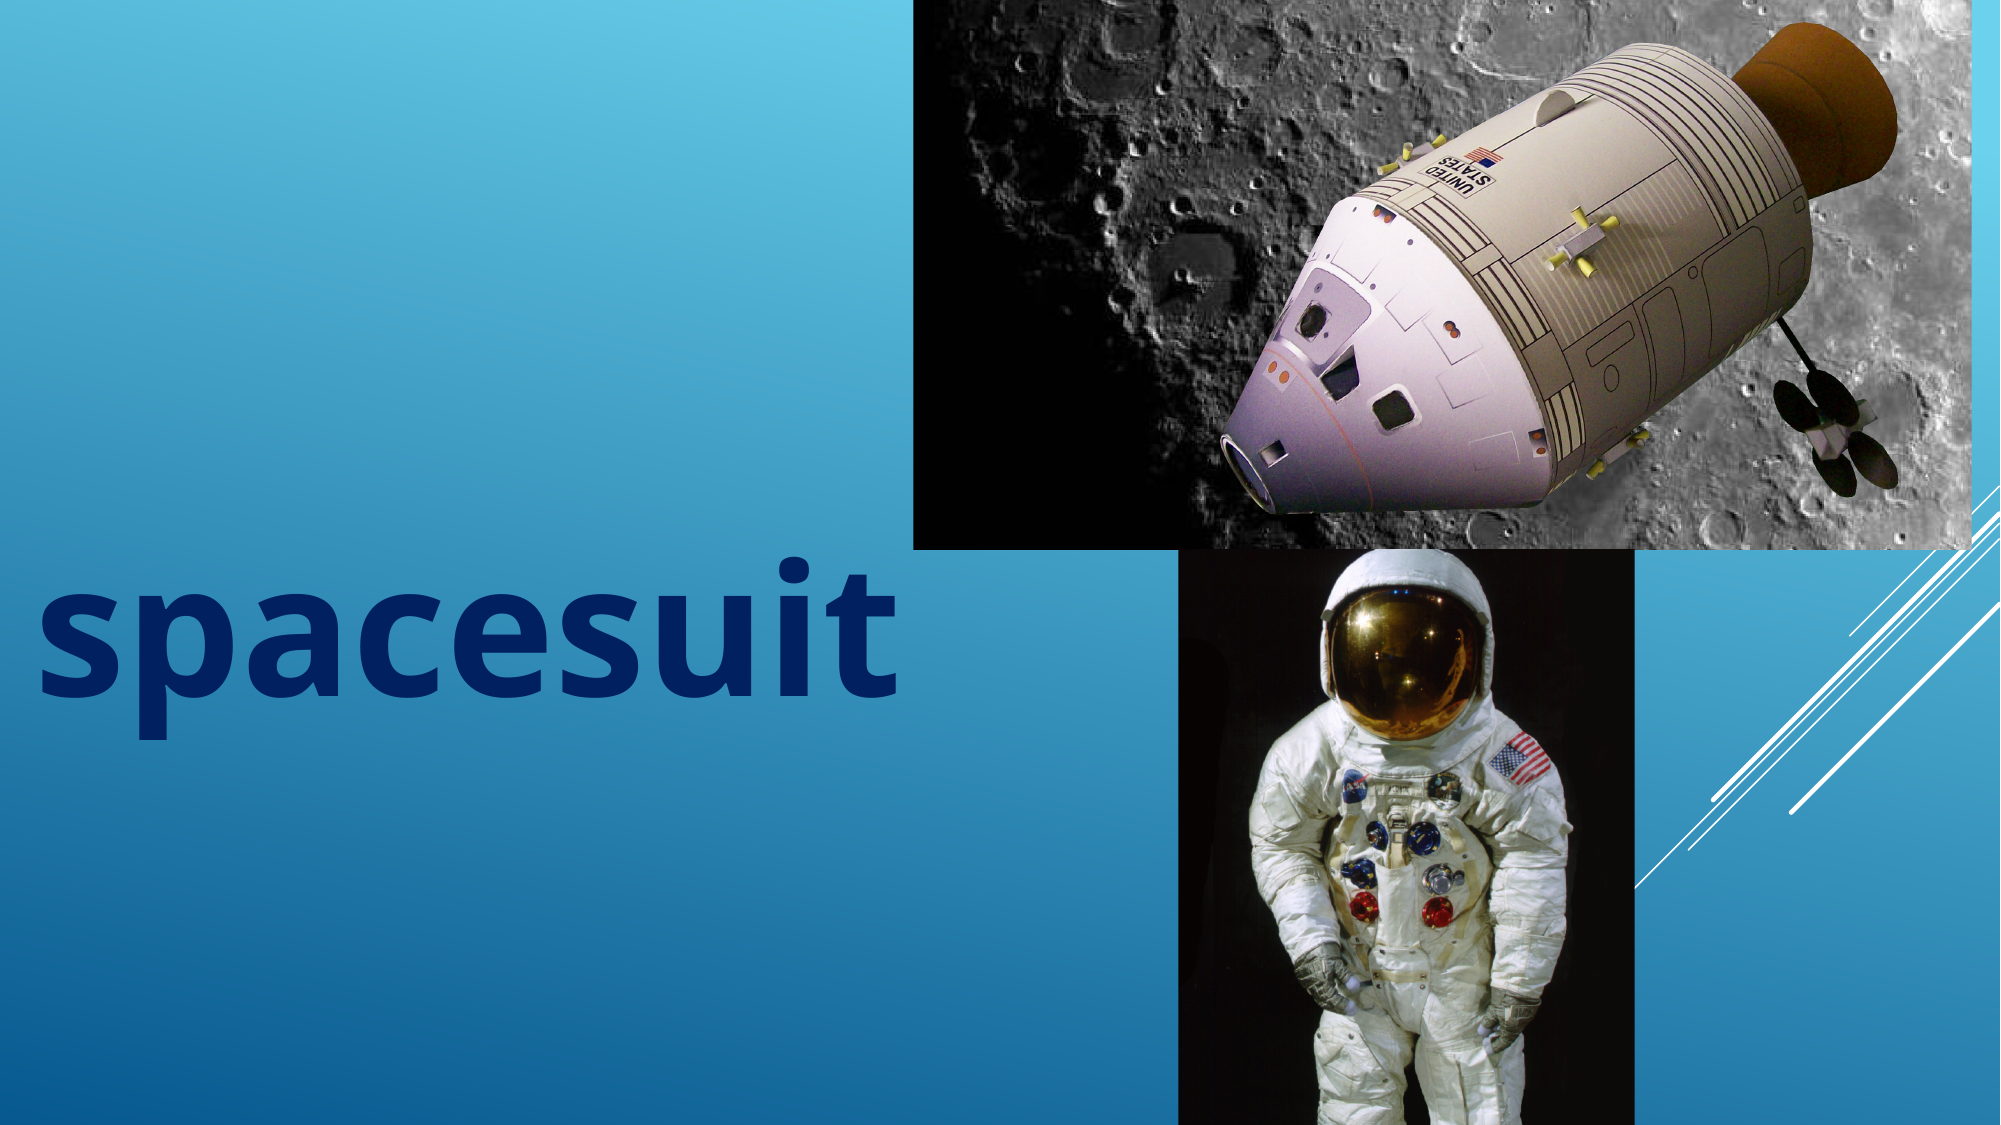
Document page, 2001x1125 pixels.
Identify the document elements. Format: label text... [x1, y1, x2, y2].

picture [913, 0, 1972, 1125]
list spacesuit [19, 505, 946, 749]
